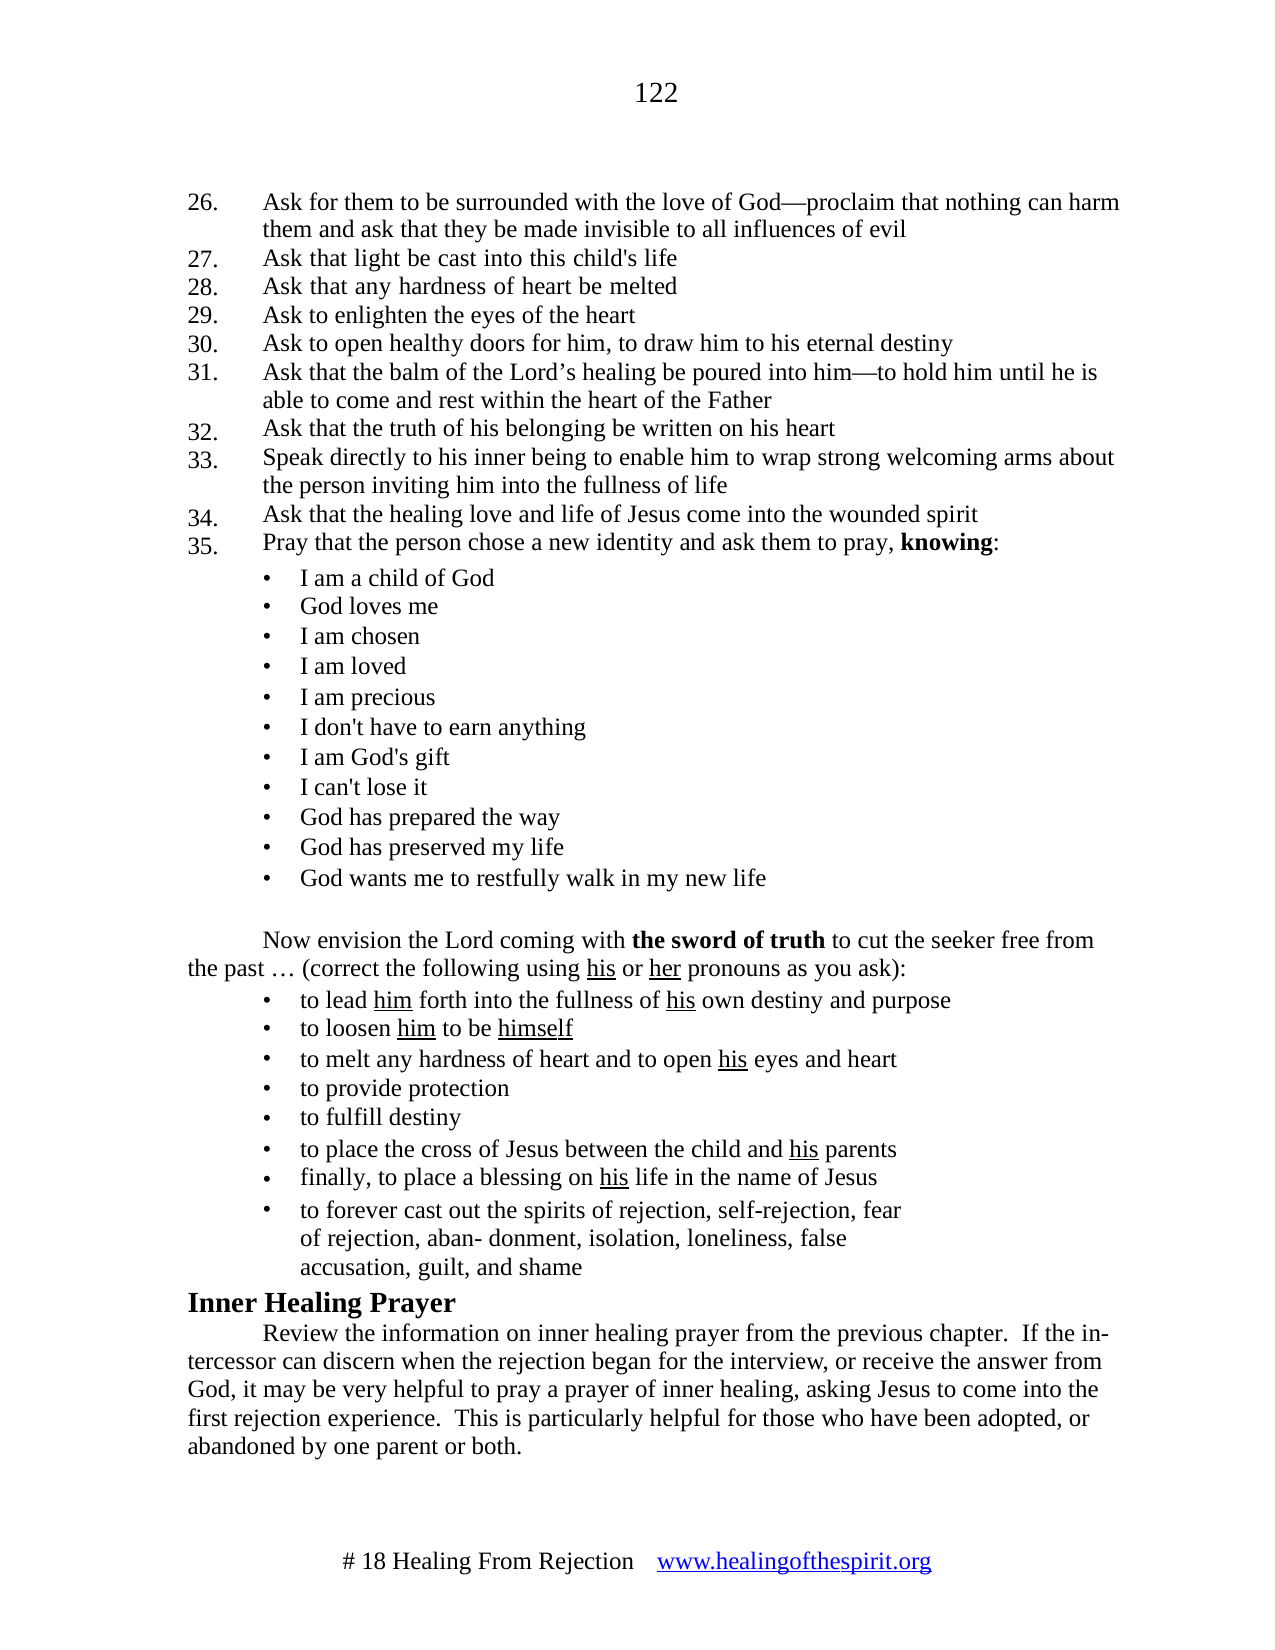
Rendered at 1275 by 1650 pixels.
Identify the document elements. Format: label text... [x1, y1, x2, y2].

text_box # 18 Healing From Rejection www.healingofthespirit.org [340, 1546, 941, 1576]
text_box Now envision the Lord coming with the sword of truth to cut the seeker free from the past … (correct the following using his or her pronouns as you ask): [185, 926, 1103, 985]
text_box 32. 33. [185, 417, 227, 476]
text_box Ask for them to be surrounded with the love of God—proclaim that nothing can harm them and ask that they be made invisible to all influences of evil Ask that light be cast into this child's life Ask that any hardness of heart be melted Ask to enlighten the eyes of the heart Ask to open healthy doors for him, to draw him to his eternal destiny Ask that the balm of the Lord’s healing be poured into him—to hold him until he is able to come and rest within the heart of the Father Ask that the truth of his belonging be written on his heart Speak directly to his inner being to enable him to wrap strong welcoming arms about the person inviting him into the fullness of life Ask that the healing love and life of Jesus come into the wounded spirit Pray that the person chose a new identity and ask them to pray, knowing: [260, 187, 1126, 562]
text_box 26. [185, 187, 227, 217]
text_box 122 [632, 75, 687, 110]
text_box Inner Healing Prayer Review the information on inner healing prayer from the previous chapter. If the in- tercessor can discern when the rejection began for the interview, or receive the answer from God, it may be very helpful to pray a prayer of inner healing, asking Jesus to come into the first rejection experience. This is particularly helpful for those who have been adopted, or abandoned by one parent or both. [185, 1286, 1117, 1464]
text_box 27. 28. 29. 30. 31. [185, 245, 227, 390]
text_box • • • • • • • • [260, 985, 282, 1229]
text_box • • • • • • • • • • • [260, 563, 282, 898]
text_box 34. 35. [185, 504, 227, 562]
text_box to lead him forth into the fullness of his own destiny and purpose to loosen him to be himself to melt any hardness of heart and to open his eyes and heart to provide protection to fulfill destiny to place the cross of Jesus between the child and his parents finally, to place a blessing on his life in the name of Jesus to forever cast out the spirits of rejection, self-rejection, fear of rejection, aban- donment, isolation, loneliness, false accusation, guilt, and shame [297, 985, 1098, 1258]
text_box I am a child of God God loves me I am chosen I am loved I am precious I don't have to earn anything I am God's gift I can't lose it God has prepared the way God has preserved my life God wants me to restfully walk in my new life [297, 563, 774, 899]
